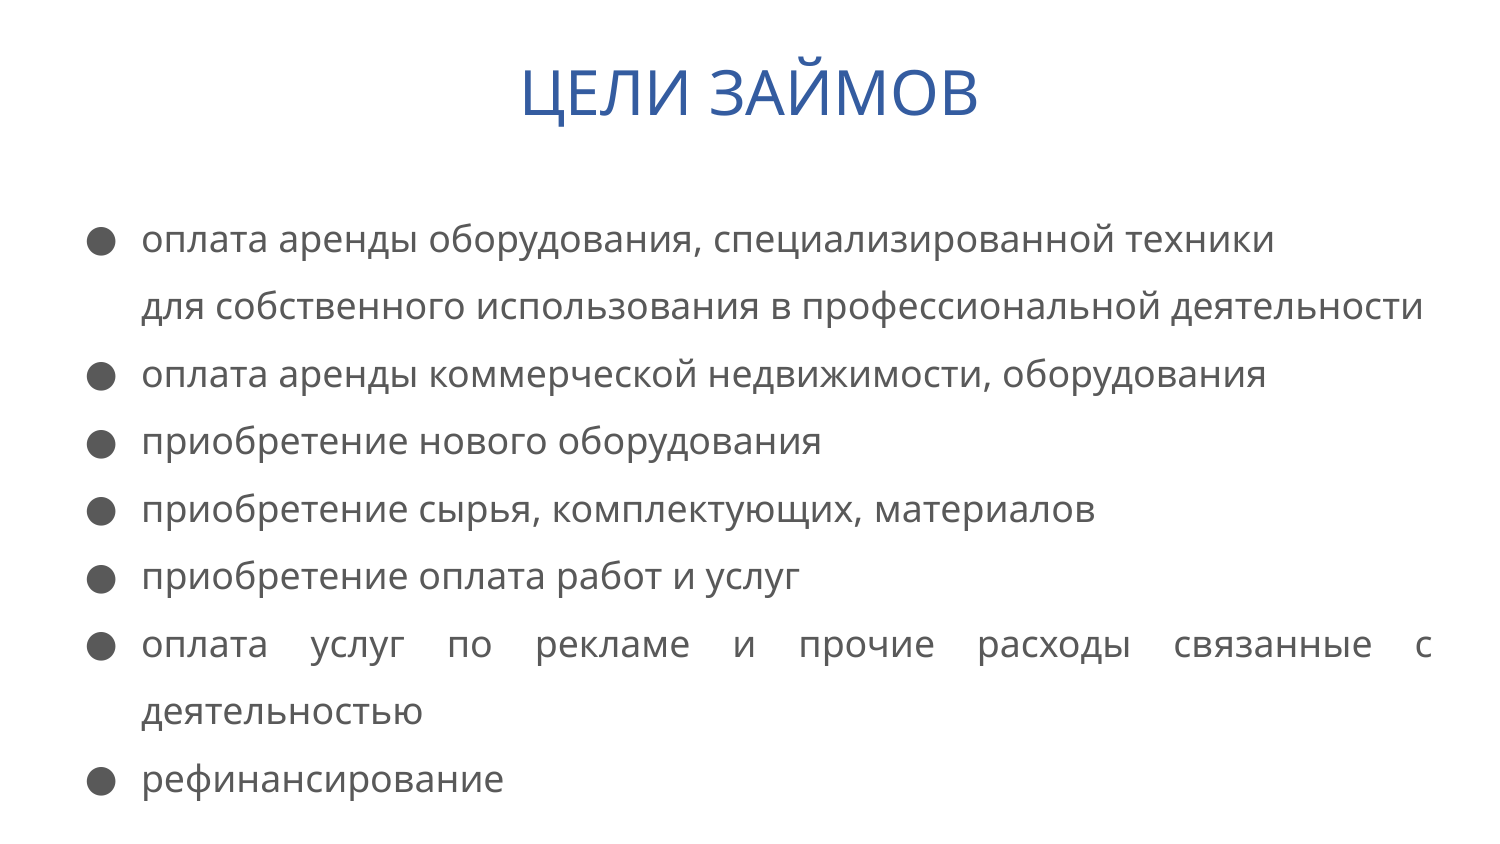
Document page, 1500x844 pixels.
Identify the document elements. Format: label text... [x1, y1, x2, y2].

title ЦЕЛИ ЗАЙМОВ [51, 35, 1449, 146]
subtitle оплата аренды оборудования, специализированной техники для собственного использования в профессиональной деятельности оплата аренды коммерческой недвижимости, оборудования приобретение нового оборудования приобретение сырья, комплектующих, материалов приобретение оплата работ и услуг оплата услуг по рекламе и прочие расходы связанные с деятельностью рефинансирование [51, 177, 1449, 786]
